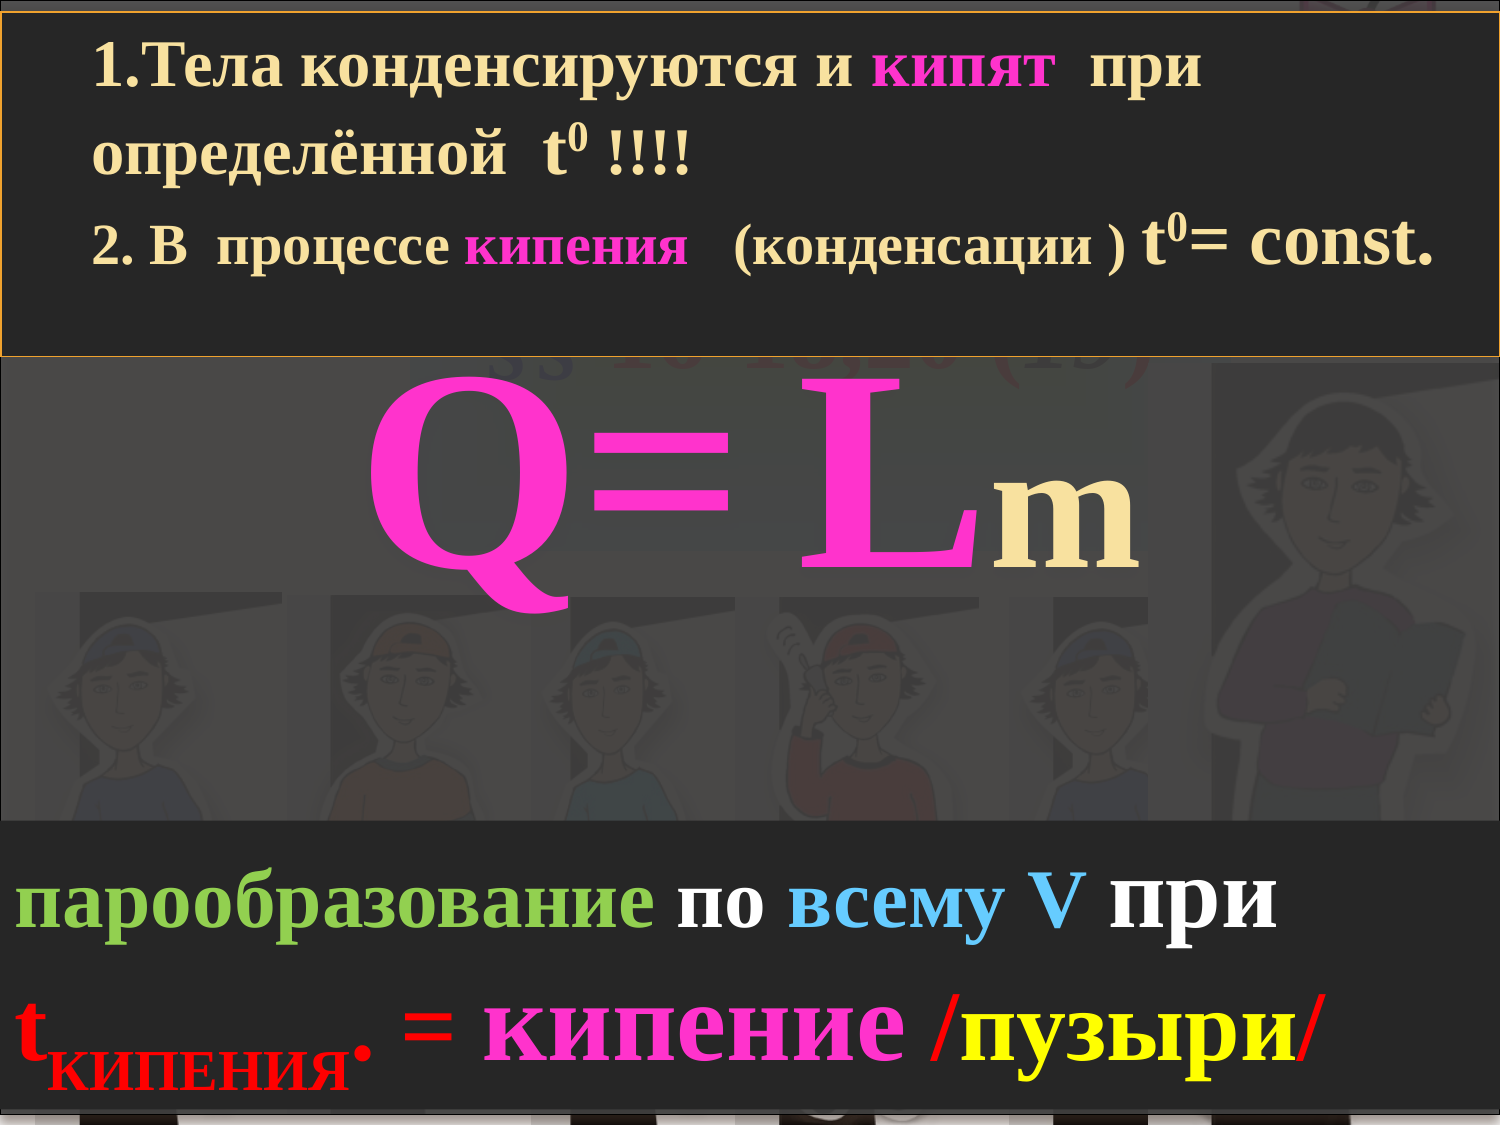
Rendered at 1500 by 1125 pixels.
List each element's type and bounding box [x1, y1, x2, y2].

text_box [0, 0, 1500, 1115]
